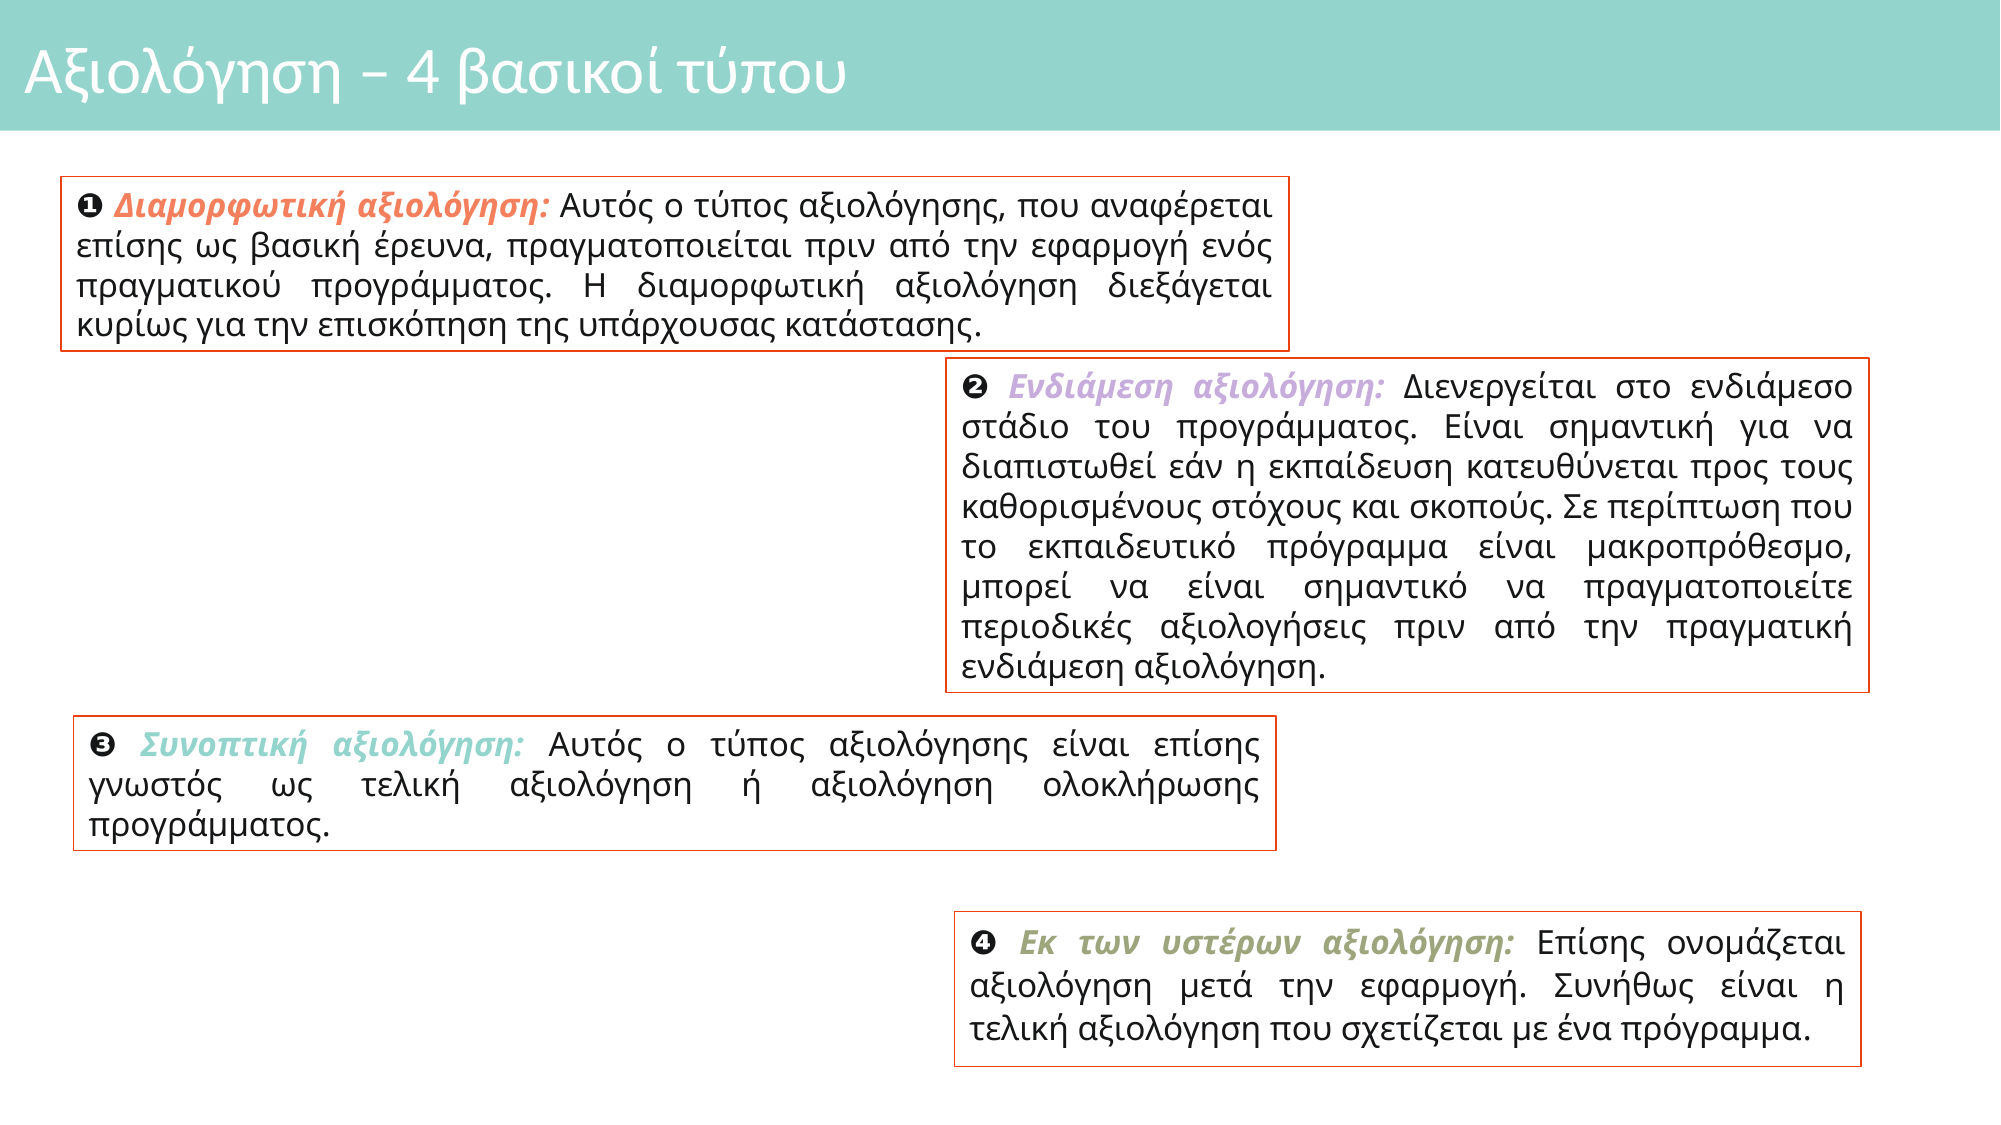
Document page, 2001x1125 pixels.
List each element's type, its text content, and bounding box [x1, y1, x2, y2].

text_box ❷ Ενδιάμεση αξιολόγηση: Διενεργείται στο ενδιάμεσο στάδιο του προγράμματος. Είναι σημαντική για να διαπιστωθεί εάν η εκπαίδευση κατευθύνεται προς τους καθορισμένους στόχους και σκοπούς. Σε περίπτωση που το εκπαιδευτικό πρόγραμμα είναι μακροπρόθεσμο, μπορεί να είναι σημαντικό να πραγματοποιείτε περιοδικές αξιολογήσεις πριν από την πραγματική ενδιάμεση αξιολόγηση. [946, 358, 1870, 693]
text_box ❸ Συνοπτική αξιολόγηση: Αυτός ο τύπος αξιολόγησης είναι επίσης γνωστός ως τελική αξιολόγηση ή αξιολόγηση ολοκλήρωσης προγράμματος. [73, 715, 1276, 851]
title Αξιολόγηση – 4 βασικοί τύπου [16, 13, 1976, 131]
text_box ❶ Διαμορφωτική αξιολόγηση: Αυτός ο τύπος αξιολόγησης, που αναφέρεται επίσης ως βασική έρευνα, πραγματοποιείται πριν από την εφαρμογή ενός πραγματικού προγράμματος. Η διαμορφωτική αξιολόγηση διεξάγεται κυρίως για την επισκόπηση της υπάρχουσας κατάστασης. [61, 176, 1289, 351]
list ❹ Εκ των υστέρων αξιολόγηση: Επίσης ονομάζεται αξιολόγηση μετά την εφαρμογή. Συνήθως είναι η τελική αξιολόγηση που σχετίζεται με ένα πρόγραμμα. [954, 911, 1861, 1067]
